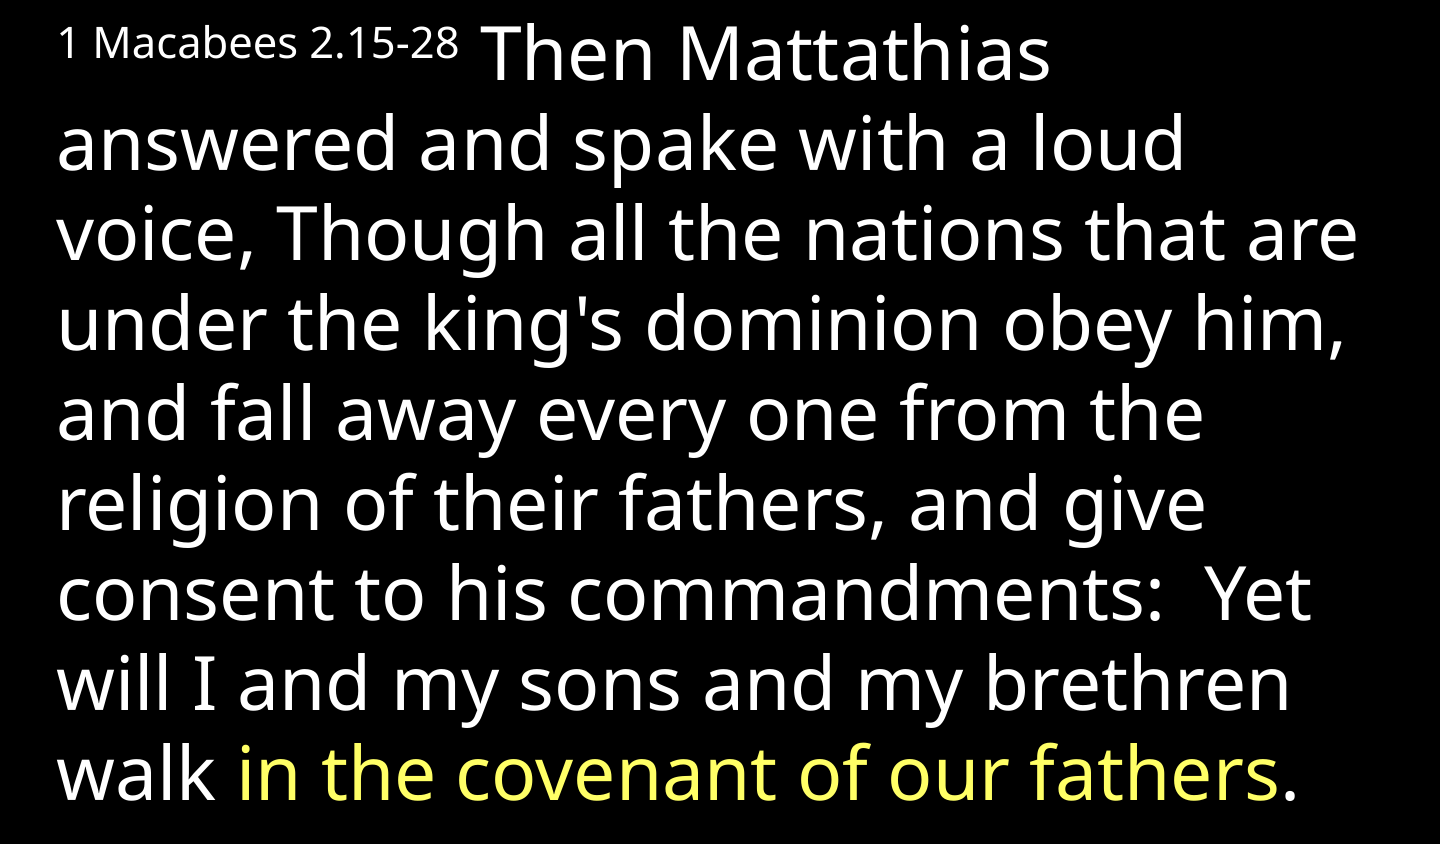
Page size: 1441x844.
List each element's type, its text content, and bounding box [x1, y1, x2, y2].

subtitle 1 Macabees 2.15-28 Then Mattathias answered and spake with a loud voice, Though all the nations that are under the king's dominion obey him, and fall away every one from the religion of their fathers, and give consent to his commandments: Yet will I and my sons and my brethren walk in the covenant of our fathers. [45, 0, 1396, 844]
